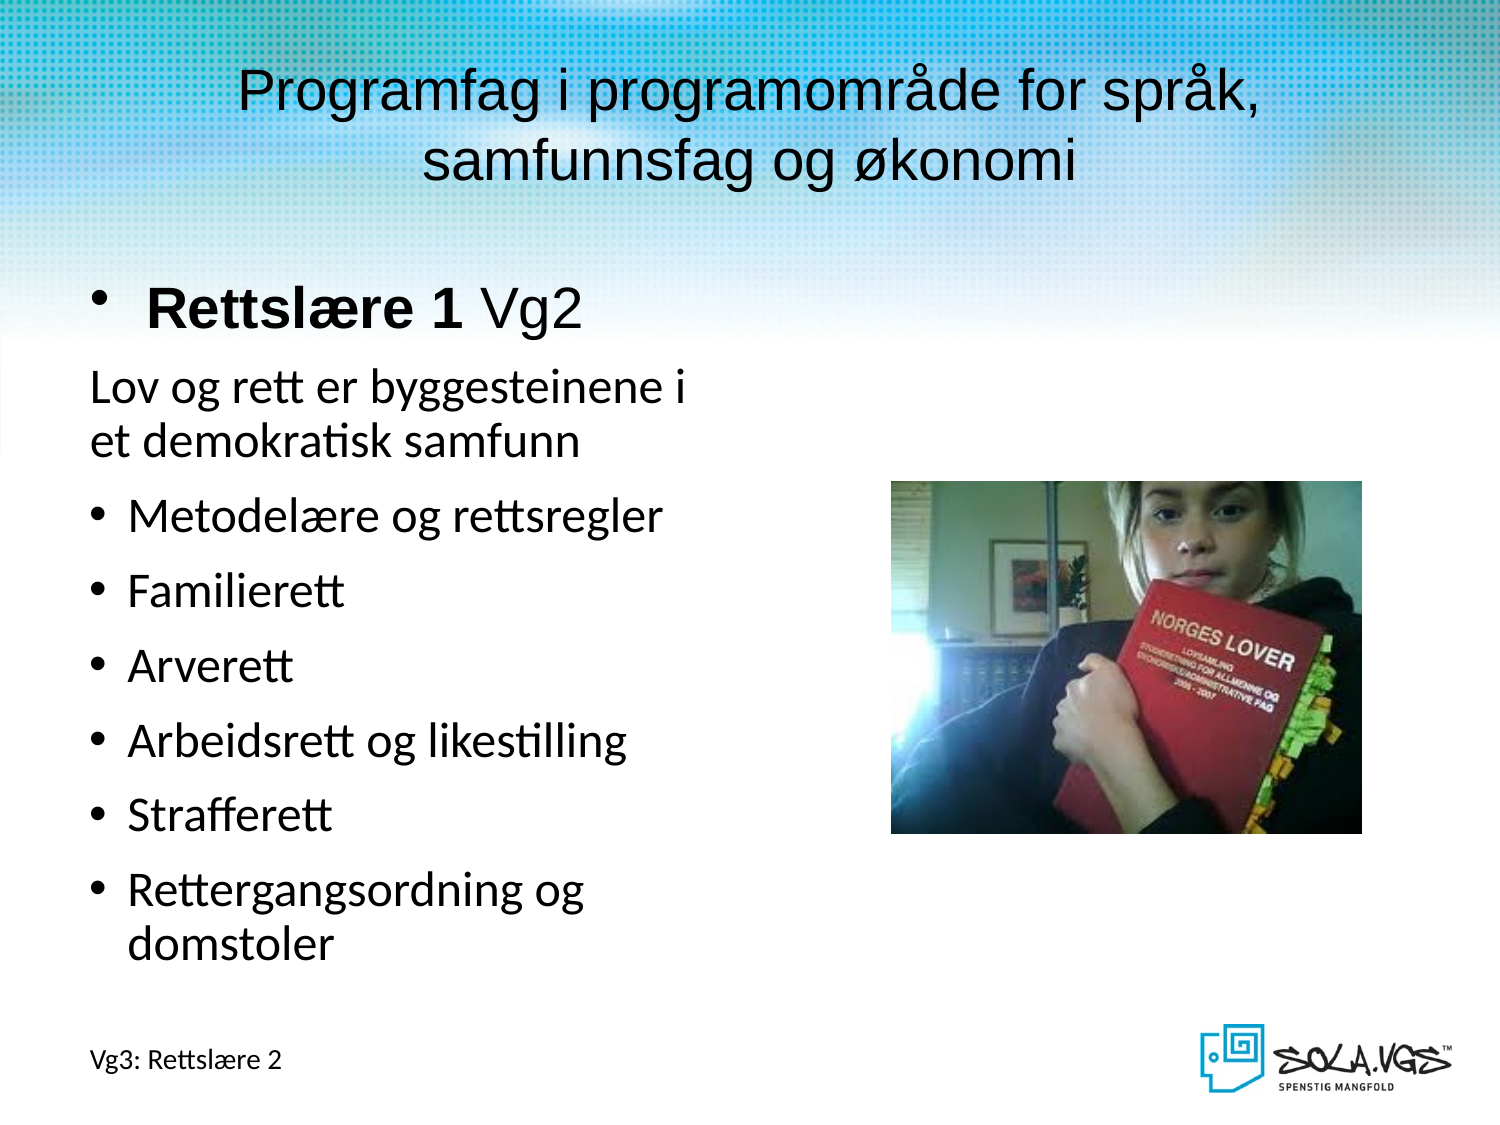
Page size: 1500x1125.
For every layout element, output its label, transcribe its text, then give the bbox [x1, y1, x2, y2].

title Programfag i programområde for språk, samfunnsfag og økonomi [75, 45, 1425, 233]
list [891, 481, 1362, 835]
list Rettslære 1 Vg2 Lov og rett er byggesteinene i et demokratisk samfunn Metodelære og rettsregler Familierett Arverett Arbeidsrett og likestilling Strafferett Rettergangsordning og domstoler Vg3: Rettslære 2 [75, 262, 738, 1094]
picture [0, 0, 1500, 1123]
